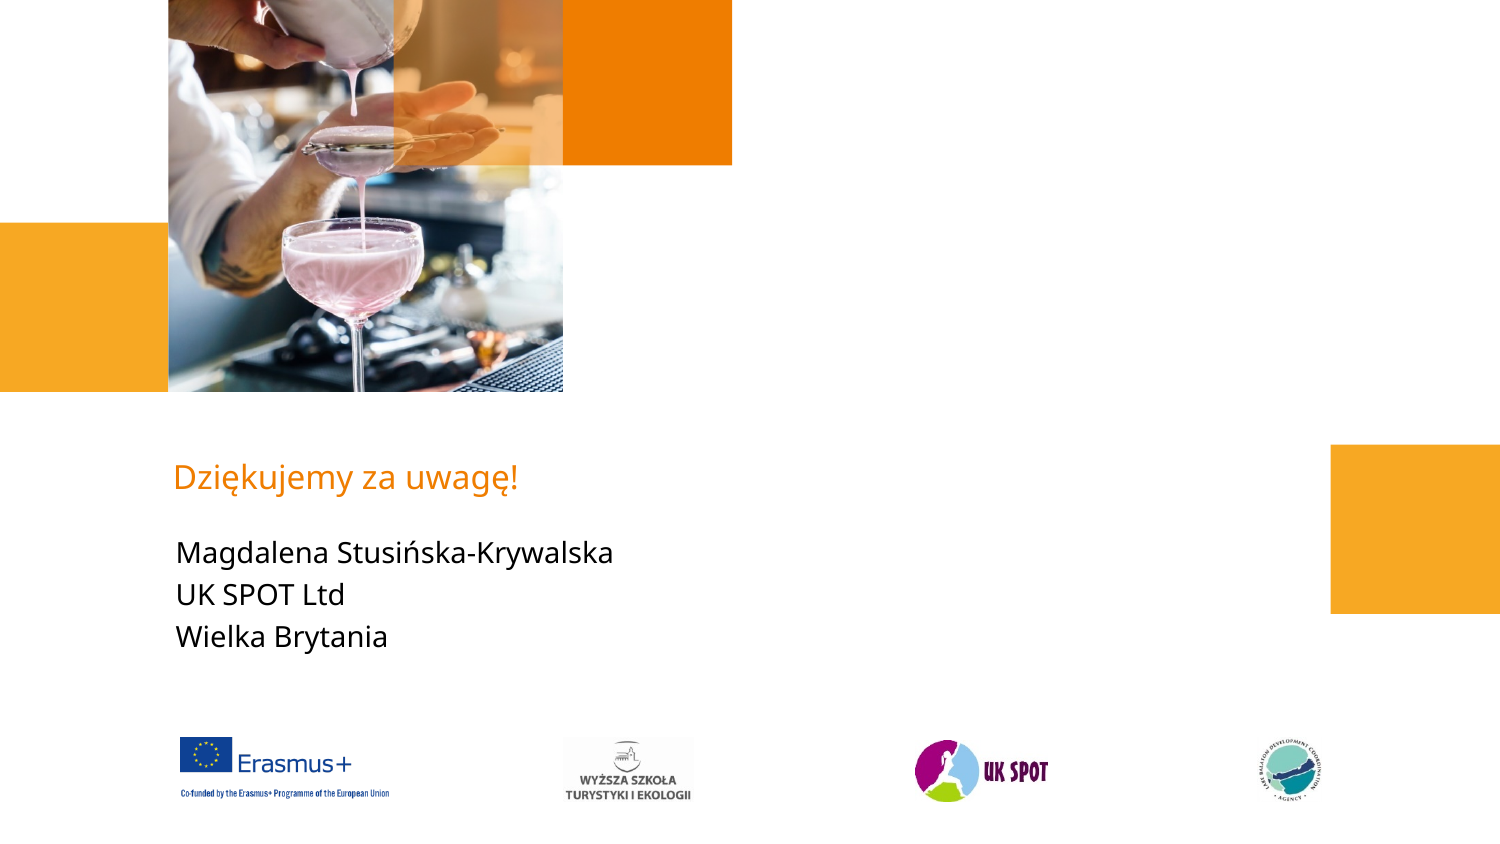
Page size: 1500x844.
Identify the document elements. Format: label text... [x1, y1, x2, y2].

picture [563, 737, 694, 802]
picture [180, 737, 389, 799]
picture [915, 740, 1048, 802]
text_box Dziękujemy za uwagę! [158, 448, 773, 504]
text_box Magdalena Stusińska-Krywalska UK SPOT Ltd Wielka Brytania [160, 522, 1161, 658]
picture [168, 0, 563, 392]
picture [1257, 737, 1322, 802]
